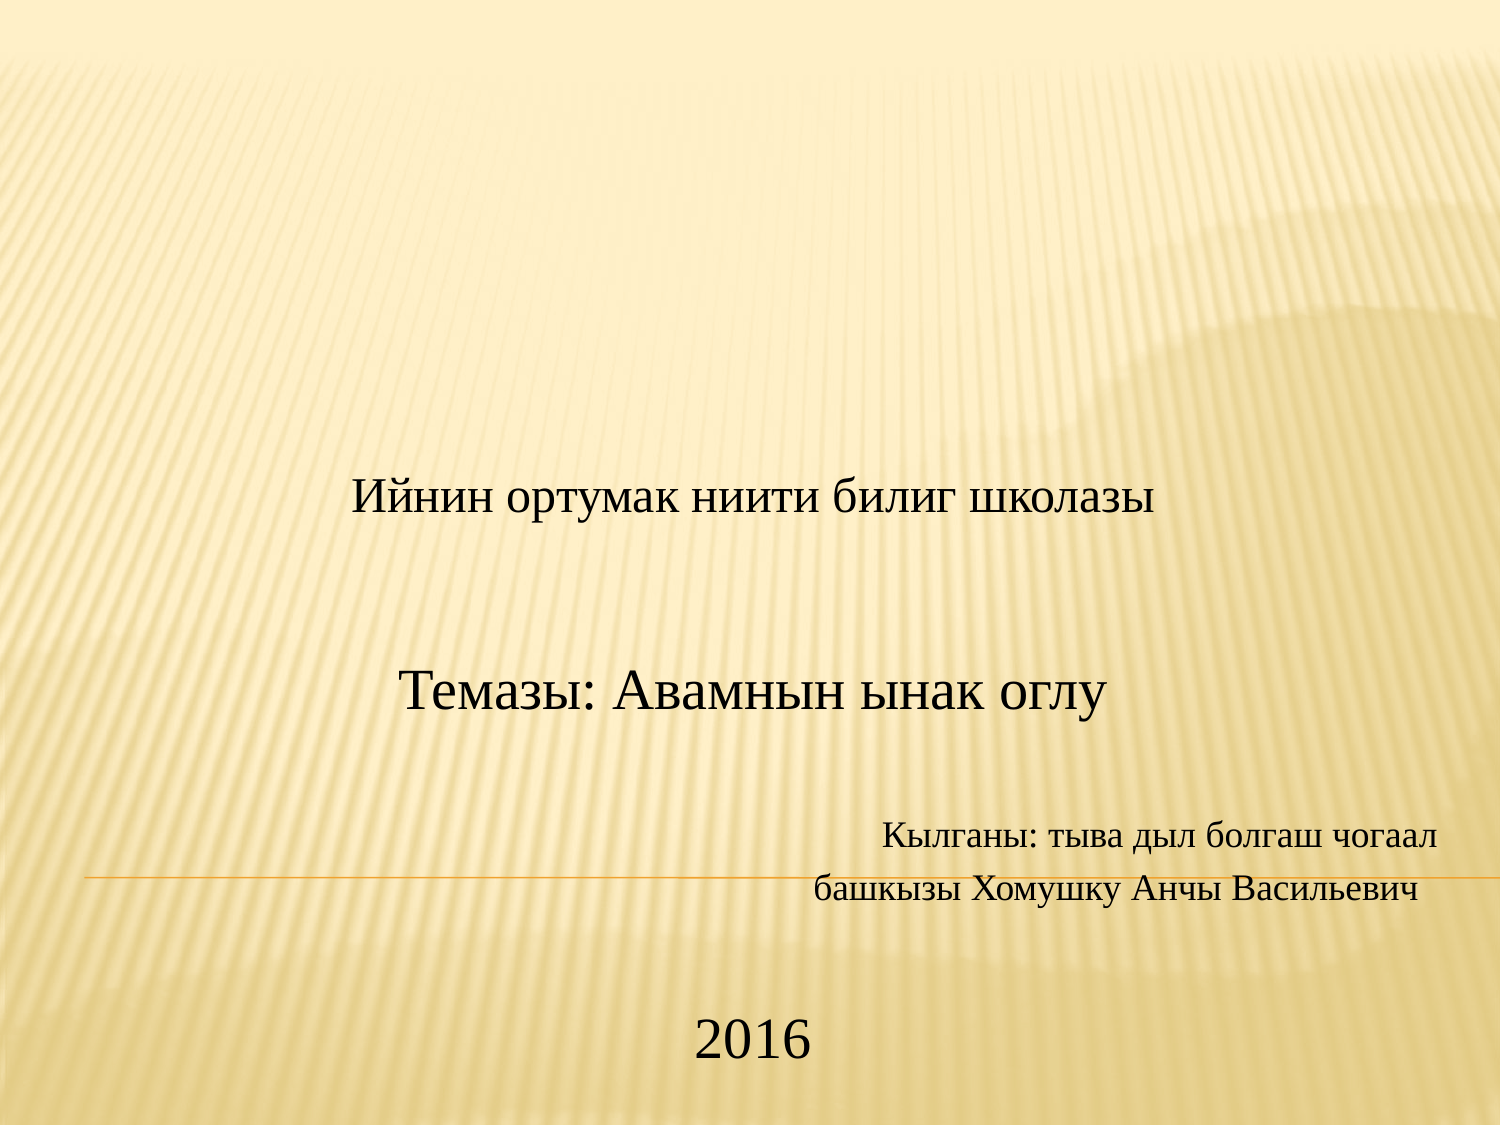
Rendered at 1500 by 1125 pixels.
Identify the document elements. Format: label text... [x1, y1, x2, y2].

subtitle Ийнин ортумак ниити билиг школазы Темазы: Авамнын ынак оглу Кылганы: тыва дыл болгаш чогаал башкызы Хомушку Анчы Васильевич 2016 [53, 42, 1454, 1079]
